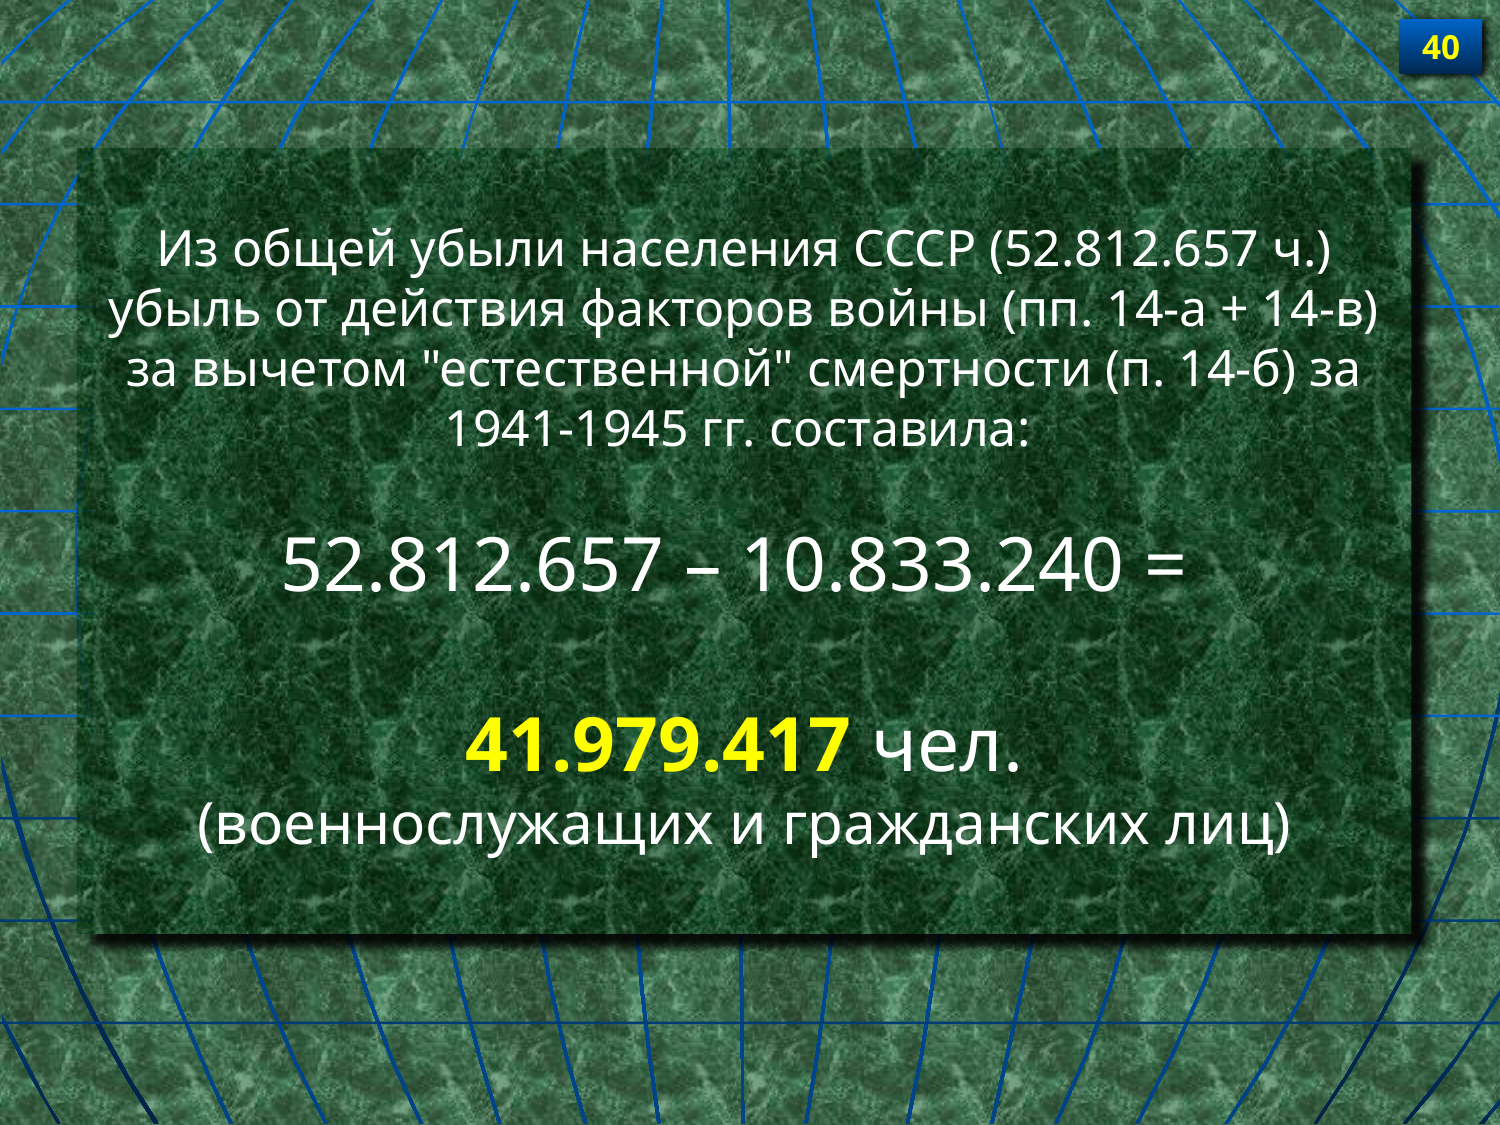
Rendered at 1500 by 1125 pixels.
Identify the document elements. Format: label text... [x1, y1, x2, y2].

text_box 40 [1399, 19, 1483, 74]
text_box Из общей убыли населения СССР (52.812.657 ч.) убыль от действия факторов войны (пп. 14-а + 14-в) за вычетом "естественной" смертности (п. 14-б) за 1941-1945 гг. составила: 52.812.657 – 10.833.240 = 41.979.417 чел. (военнослужащих и гражданских лиц) [76, 148, 1412, 934]
